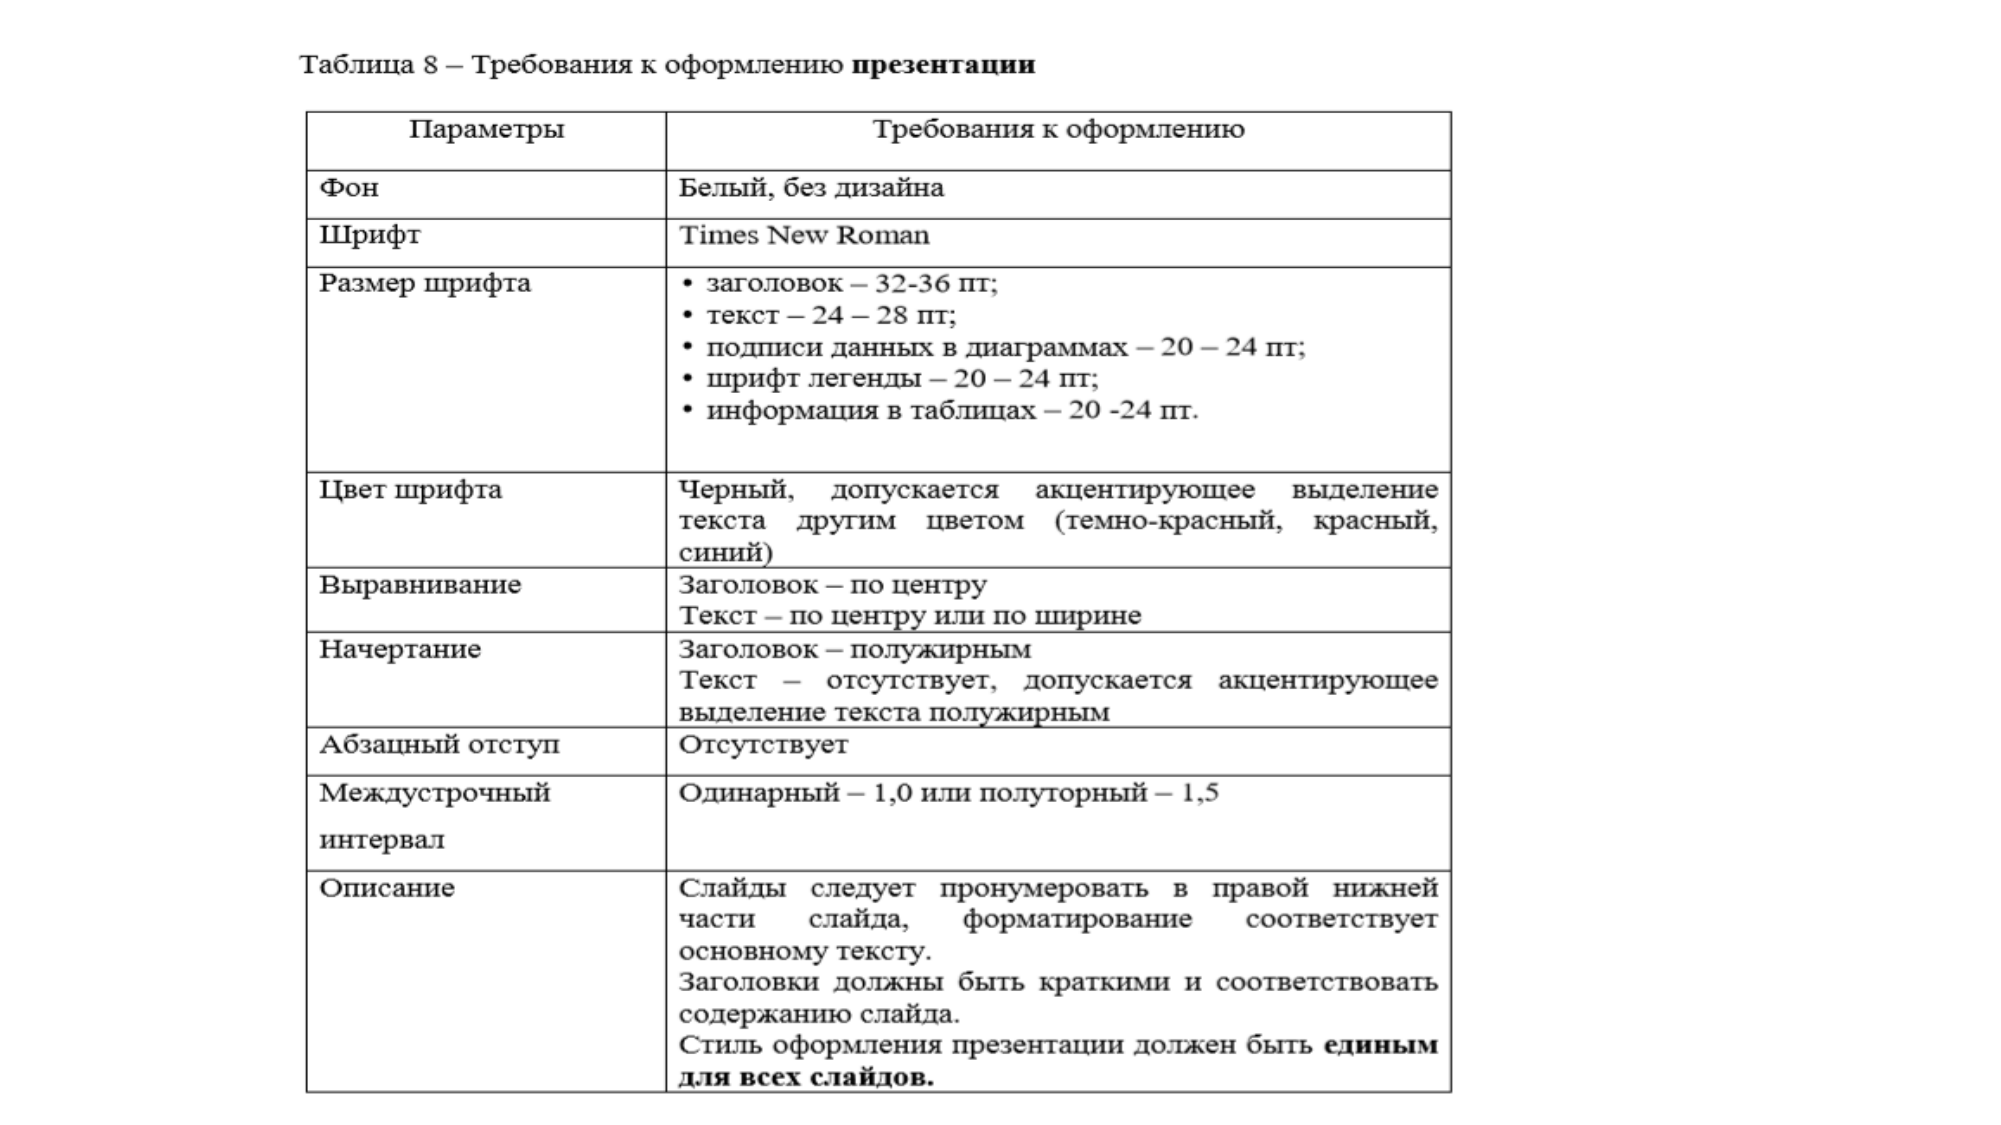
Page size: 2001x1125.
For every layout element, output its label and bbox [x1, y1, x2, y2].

picture [290, 31, 1467, 1102]
